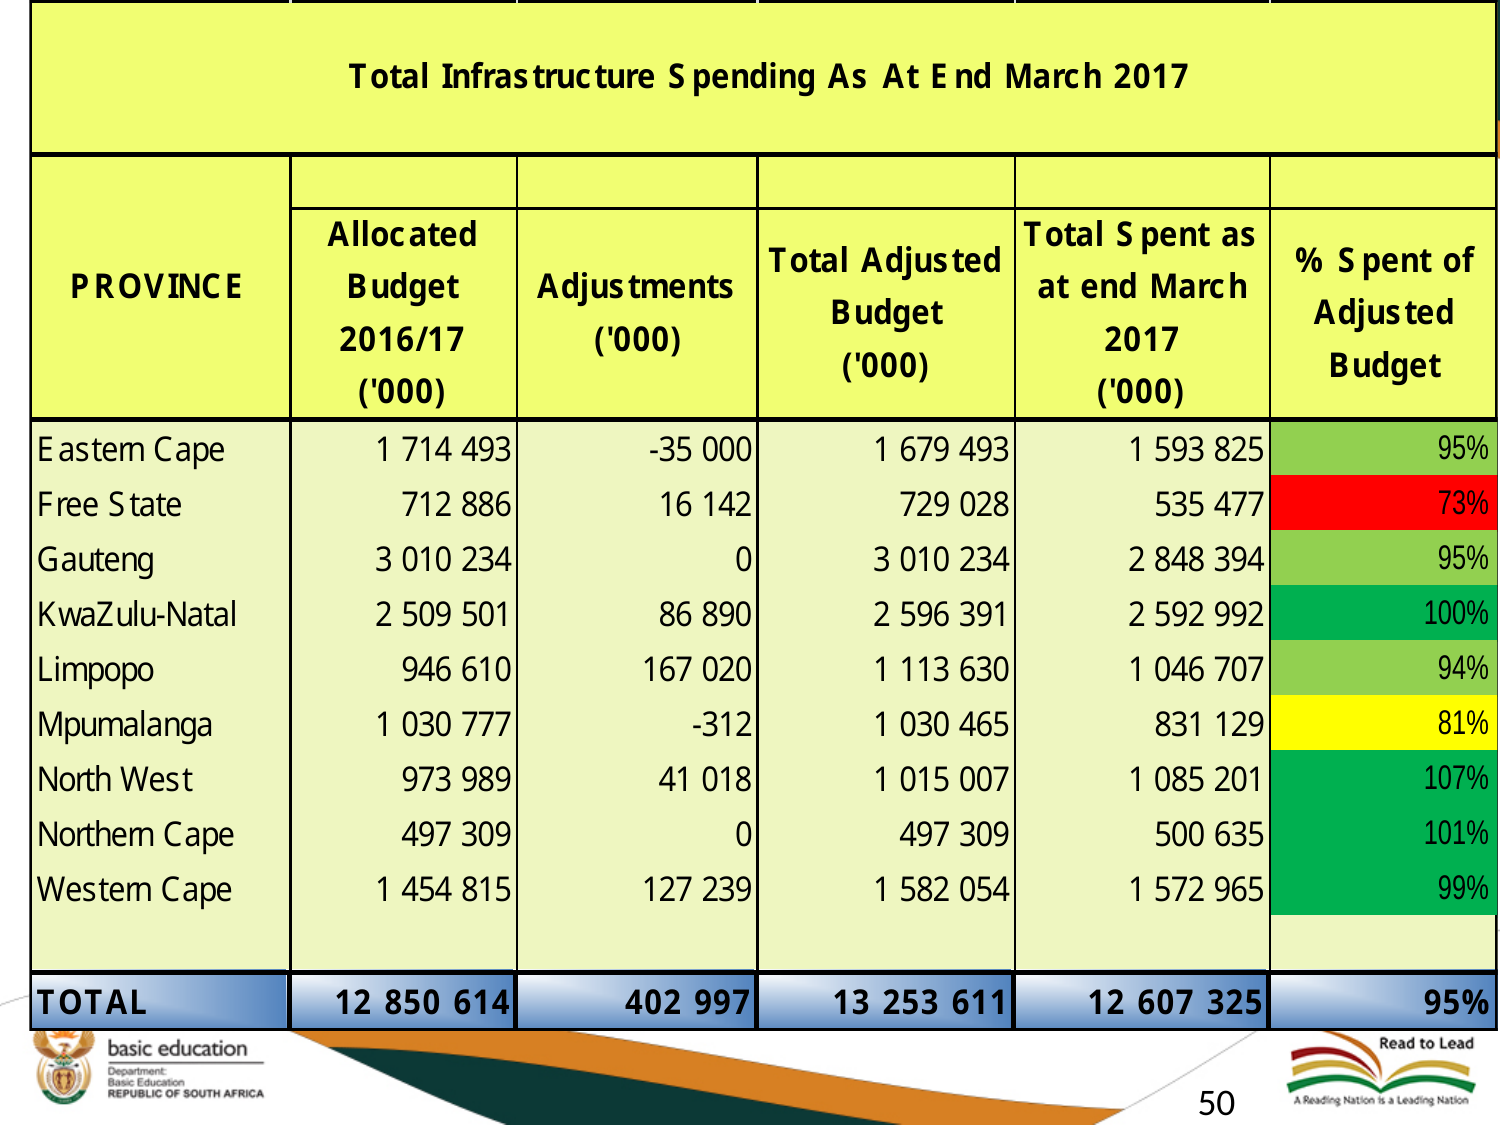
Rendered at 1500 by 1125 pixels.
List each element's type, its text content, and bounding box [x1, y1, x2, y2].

text_box 50 [1151, 1070, 1282, 1125]
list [29, 0, 1500, 1034]
picture [0, 0, 1500, 1125]
